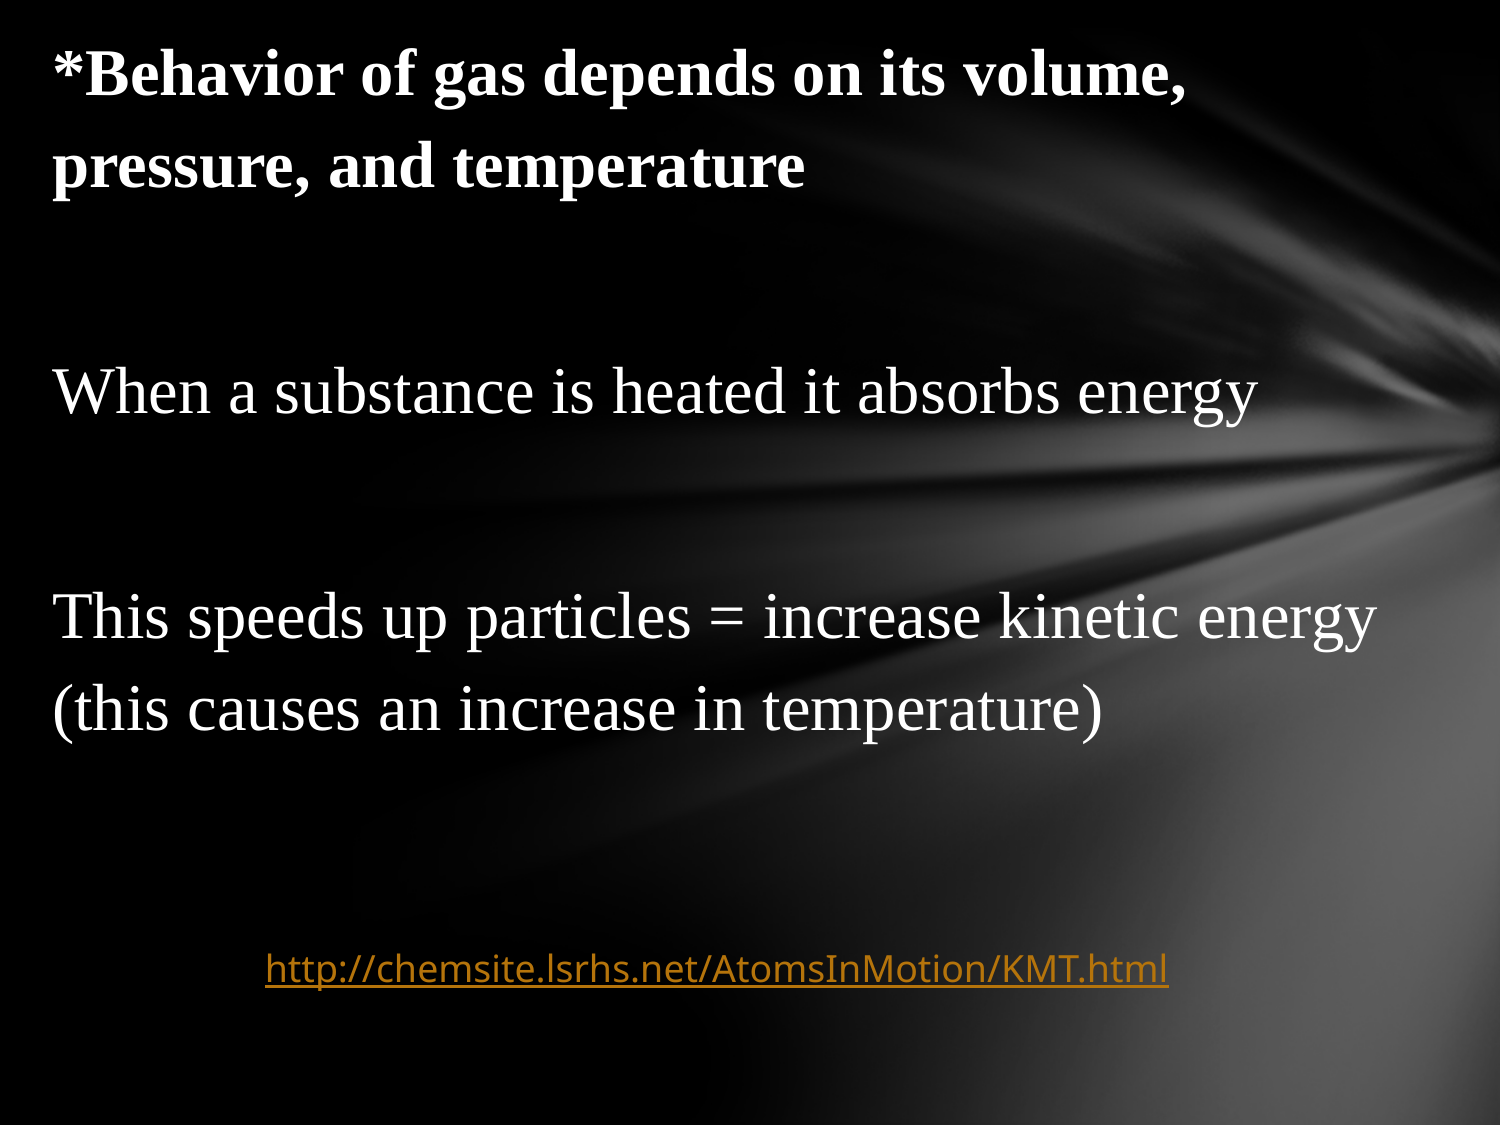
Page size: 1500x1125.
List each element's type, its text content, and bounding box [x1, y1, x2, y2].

text_box *Behavior of gas depends on its volume, pressure, and temperature When a substance is heated it absorbs energy This speeds up particles = increase kinetic energy (this causes an increase in temperature) [37, 9, 1475, 752]
text_box http://chemsite.lsrhs.net/AtomsInMotion/KMT.html [249, 937, 1338, 1049]
